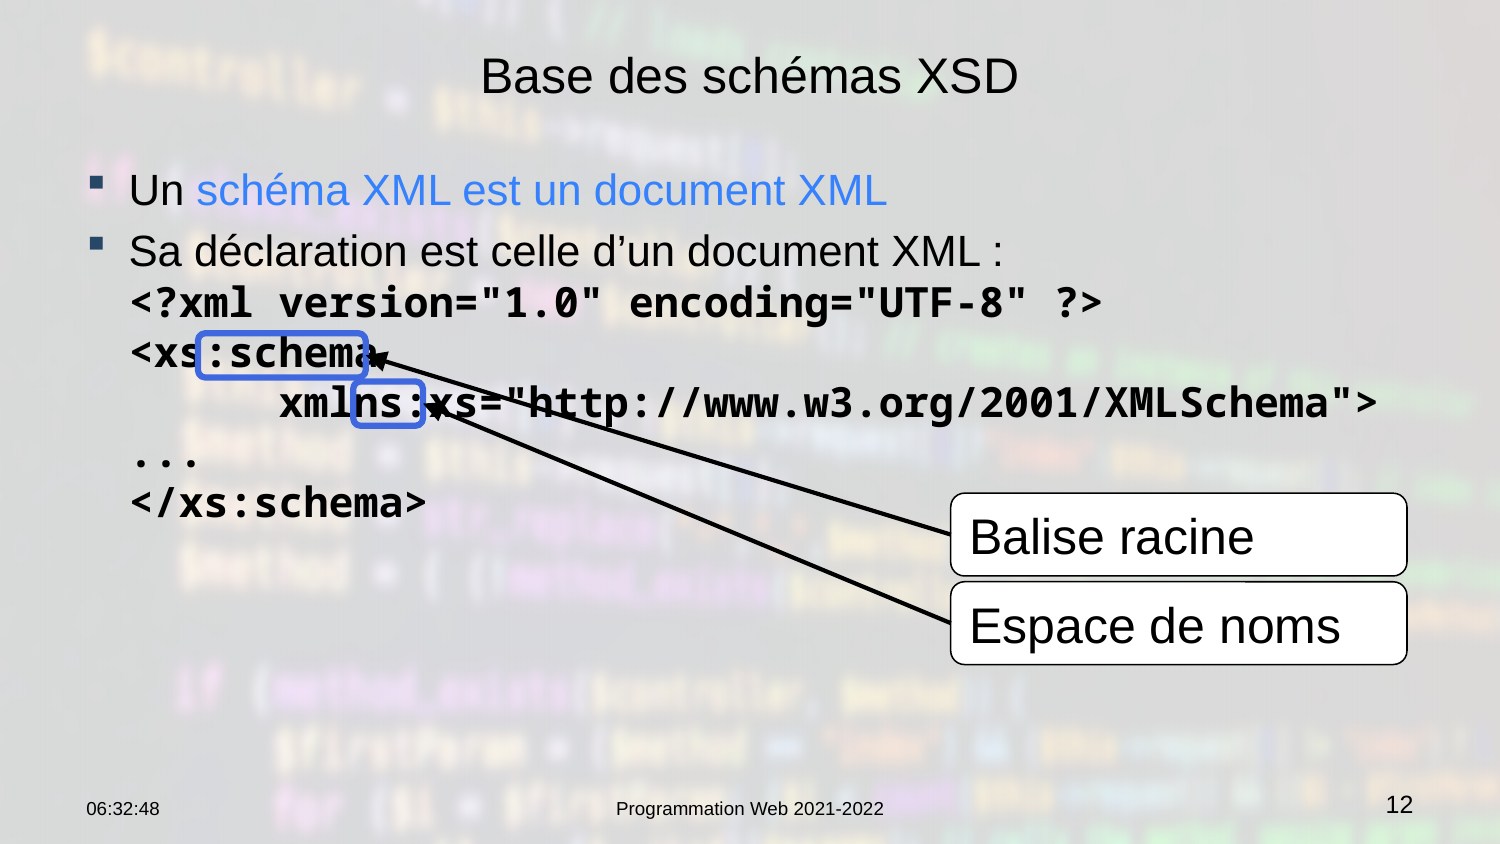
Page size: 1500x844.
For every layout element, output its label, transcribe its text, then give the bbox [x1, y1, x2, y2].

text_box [422, 403, 951, 624]
footer Programmation Web 2021-2022 [512, 793, 988, 825]
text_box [365, 355, 951, 535]
slide_number 12 [1074, 793, 1426, 825]
list Un schéma XML est un document XML Sa déclaration est celle d’un document XML : <?xml version="1.0" encoding="UTF-8" ?> <xs:schema xmlns:xs="http://www.w3.org/2001/XMLSchema"> ... </xs:schema> [74, 155, 1426, 777]
title Base des schémas XSD [74, 33, 1426, 114]
text_box Balise racine [955, 493, 1407, 576]
text_box Espace de noms [950, 581, 1407, 665]
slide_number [74, 793, 426, 825]
picture [0, 0, 1500, 844]
text_box [197, 333, 366, 378]
text_box [353, 381, 360, 426]
